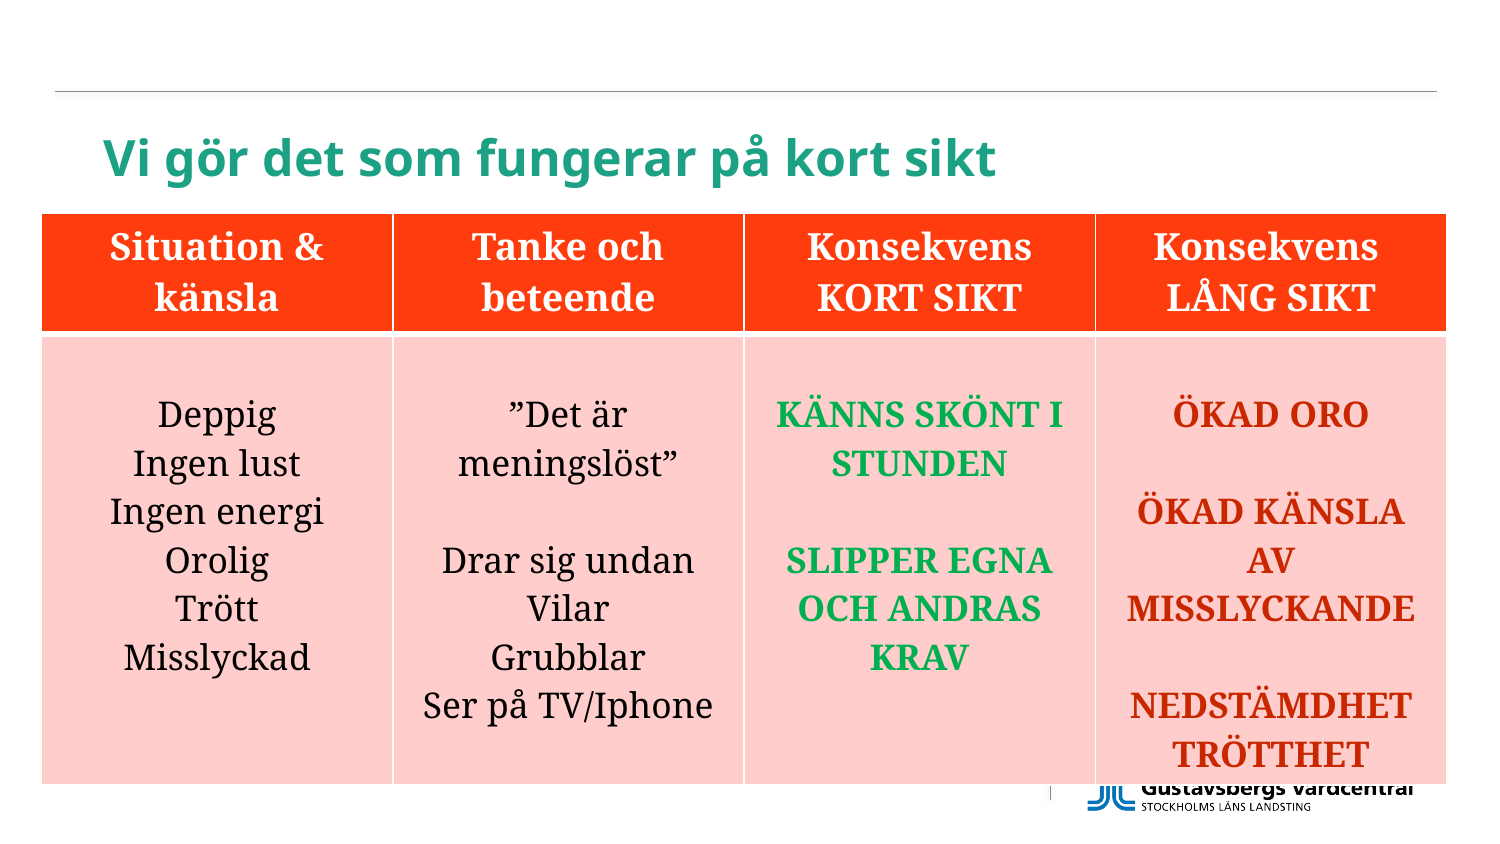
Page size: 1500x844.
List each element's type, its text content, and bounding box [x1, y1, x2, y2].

title Vi gör det som fungerar på kort sikt [88, 79, 1353, 194]
table_cell KÄNNS SKÖNT I STUNDEN SLIPPER EGNA OCH ANDRAS KRAV [745, 337, 1095, 784]
table_header Situation & känsla [42, 214, 392, 331]
table_header Konsekvens KORT SIKT [745, 214, 1095, 331]
picture [1068, 786, 1432, 830]
table_cell ”Det är meningslöst” Drar sig undan Vilar Grubblar Ser på TV/Iphone [394, 337, 743, 784]
table_cell Deppig Ingen lust Ingen energi Orolig Trött Misslyckad [42, 337, 392, 784]
table_header Tanke och beteende [394, 214, 743, 331]
table_header Konsekvens LÅNG SIKT [1096, 214, 1446, 331]
table_cell ÖKAD ORO ÖKAD KÄNSLA AV MISSLYCKANDE NEDSTÄMDHET TRÖTTHET [1096, 337, 1446, 784]
